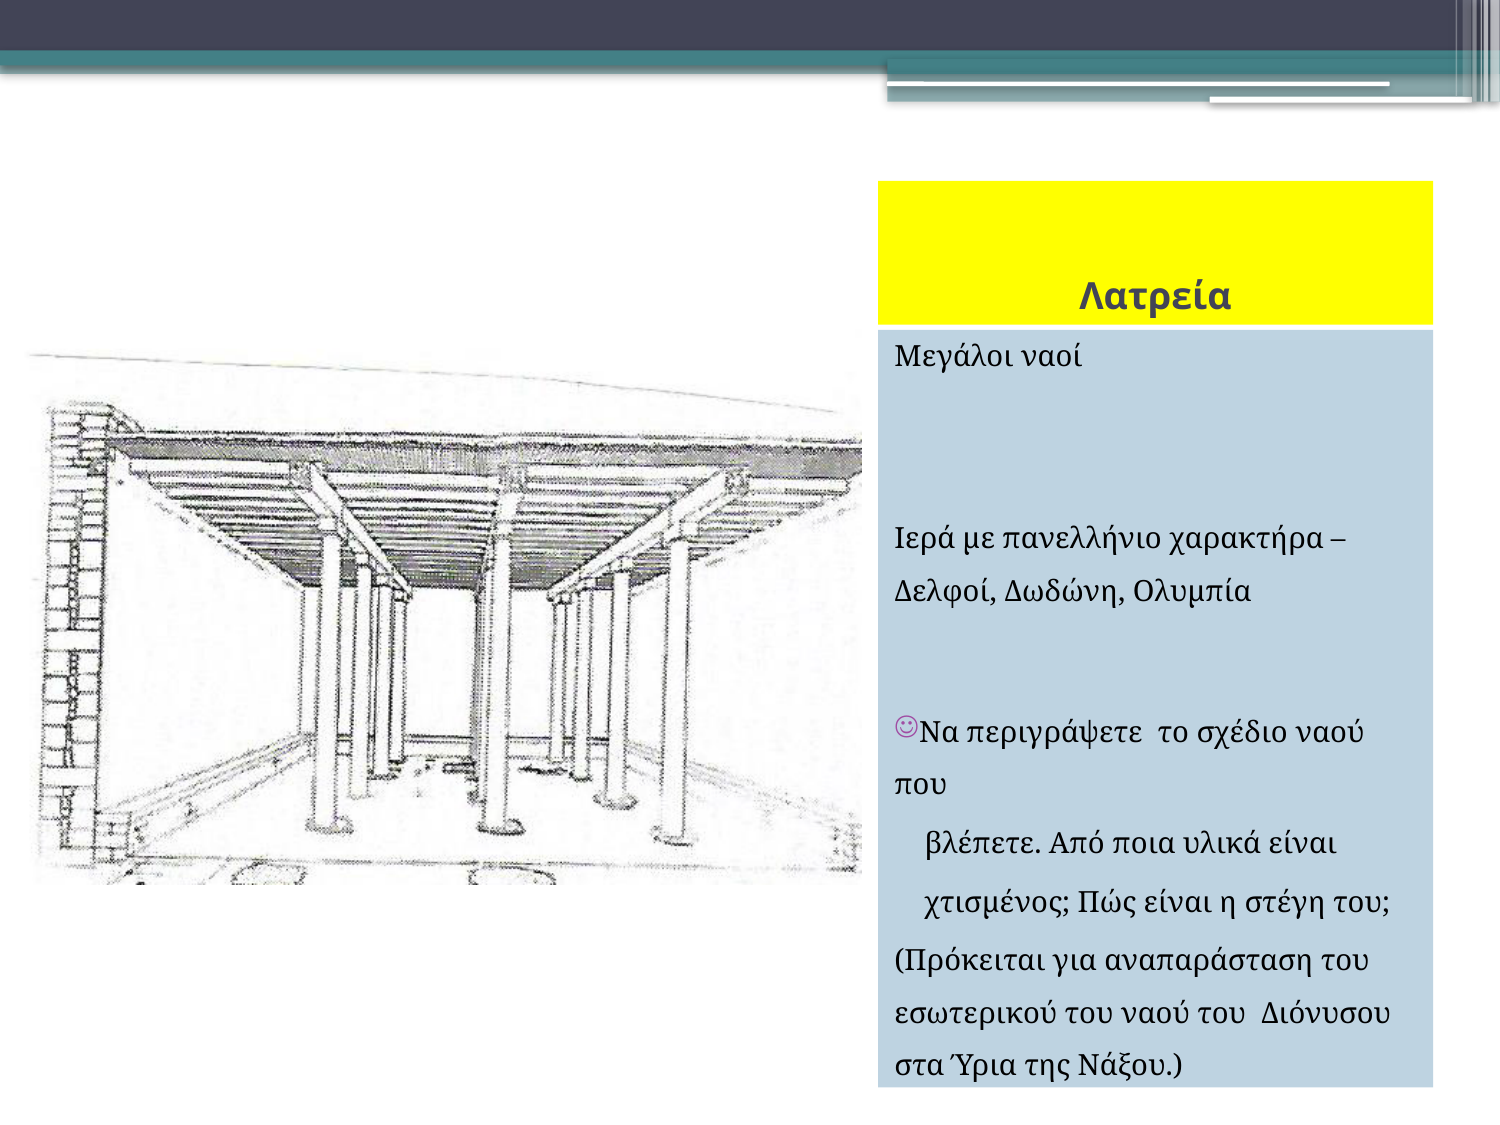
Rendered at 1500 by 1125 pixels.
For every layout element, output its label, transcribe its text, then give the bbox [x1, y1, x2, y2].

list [24, 329, 863, 885]
title Λατρεία [878, 180, 1434, 325]
list Μεγάλοι ναοί Ιερά με πανελλήνιο χαρακτήρα – Δελφοί, Δωδώνη, Ολυμπία Να περιγράψετε το σχέδιο ναού που βλέπετε. Από ποια υλικά είναι χτισμένος; Πώς είναι η στέγη του; (Πρόκειται για αναπαράσταση του εσωτερικού του ναού του Διόνυσου στα Ύρια της Νάξου.) [878, 329, 1434, 1088]
